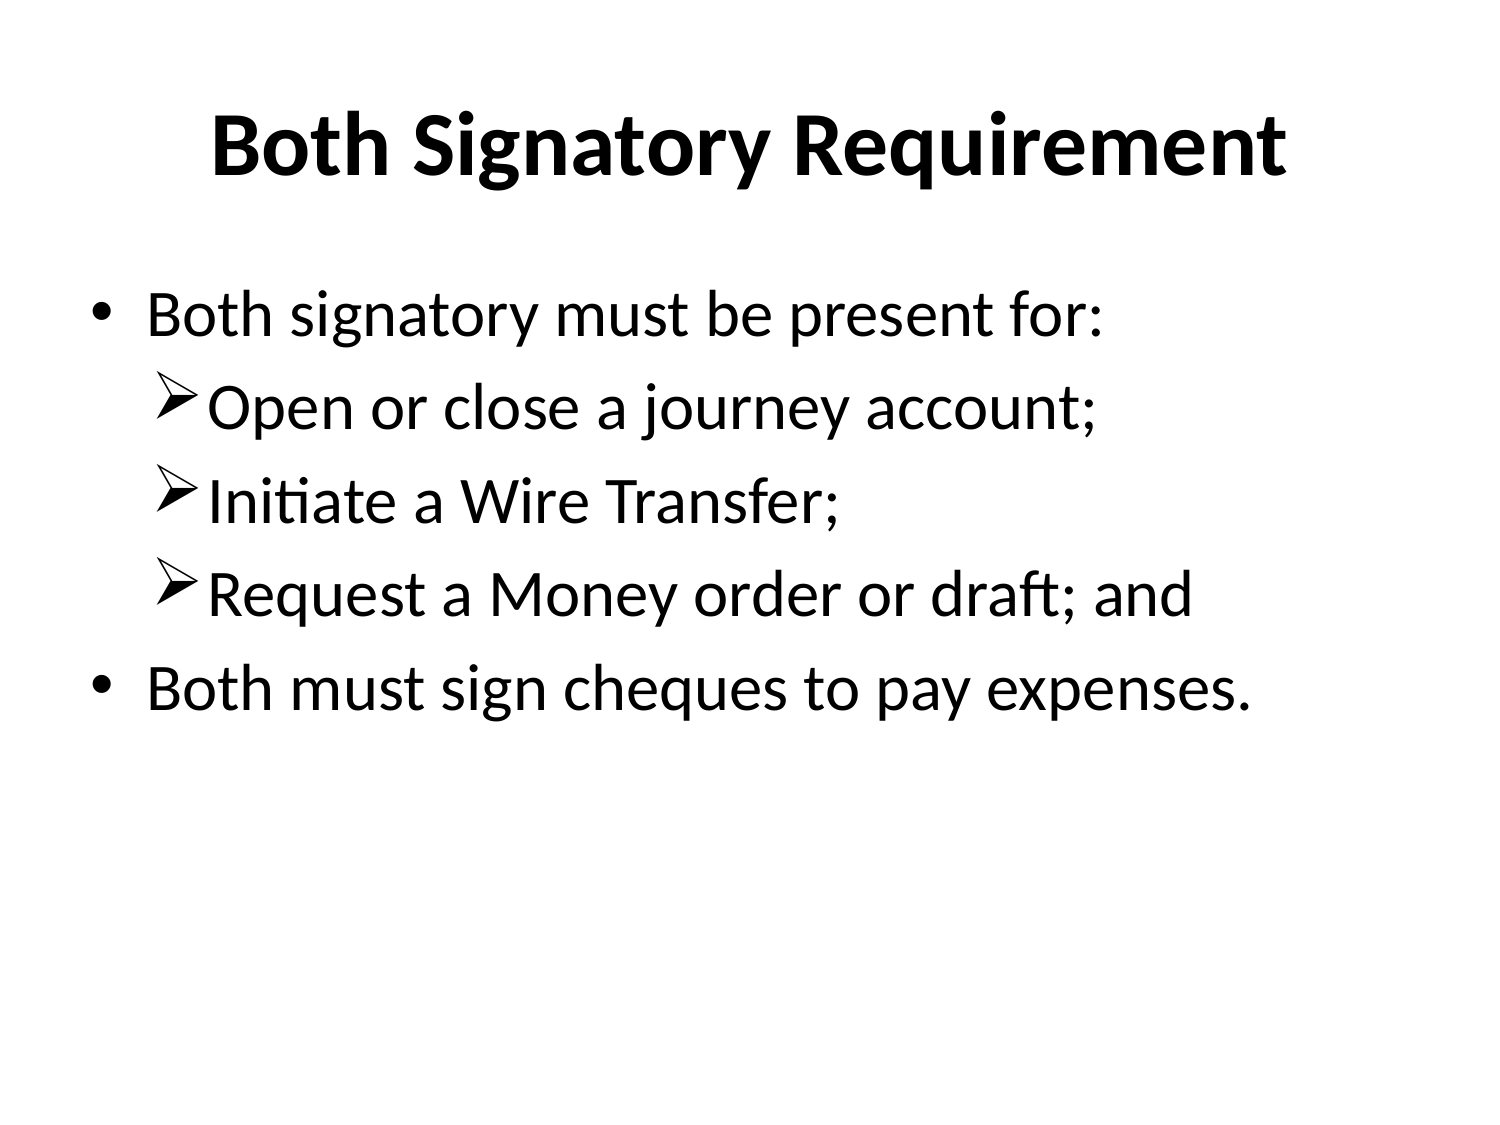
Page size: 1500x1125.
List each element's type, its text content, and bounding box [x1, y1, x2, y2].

title Both Signatory Requirement [75, 45, 1425, 233]
list Both signatory must be present for: Open or close a journey account; Initiate a Wire Transfer; Request a Money order or draft; and Both must sign cheques to pay expenses. [75, 262, 1425, 1005]
